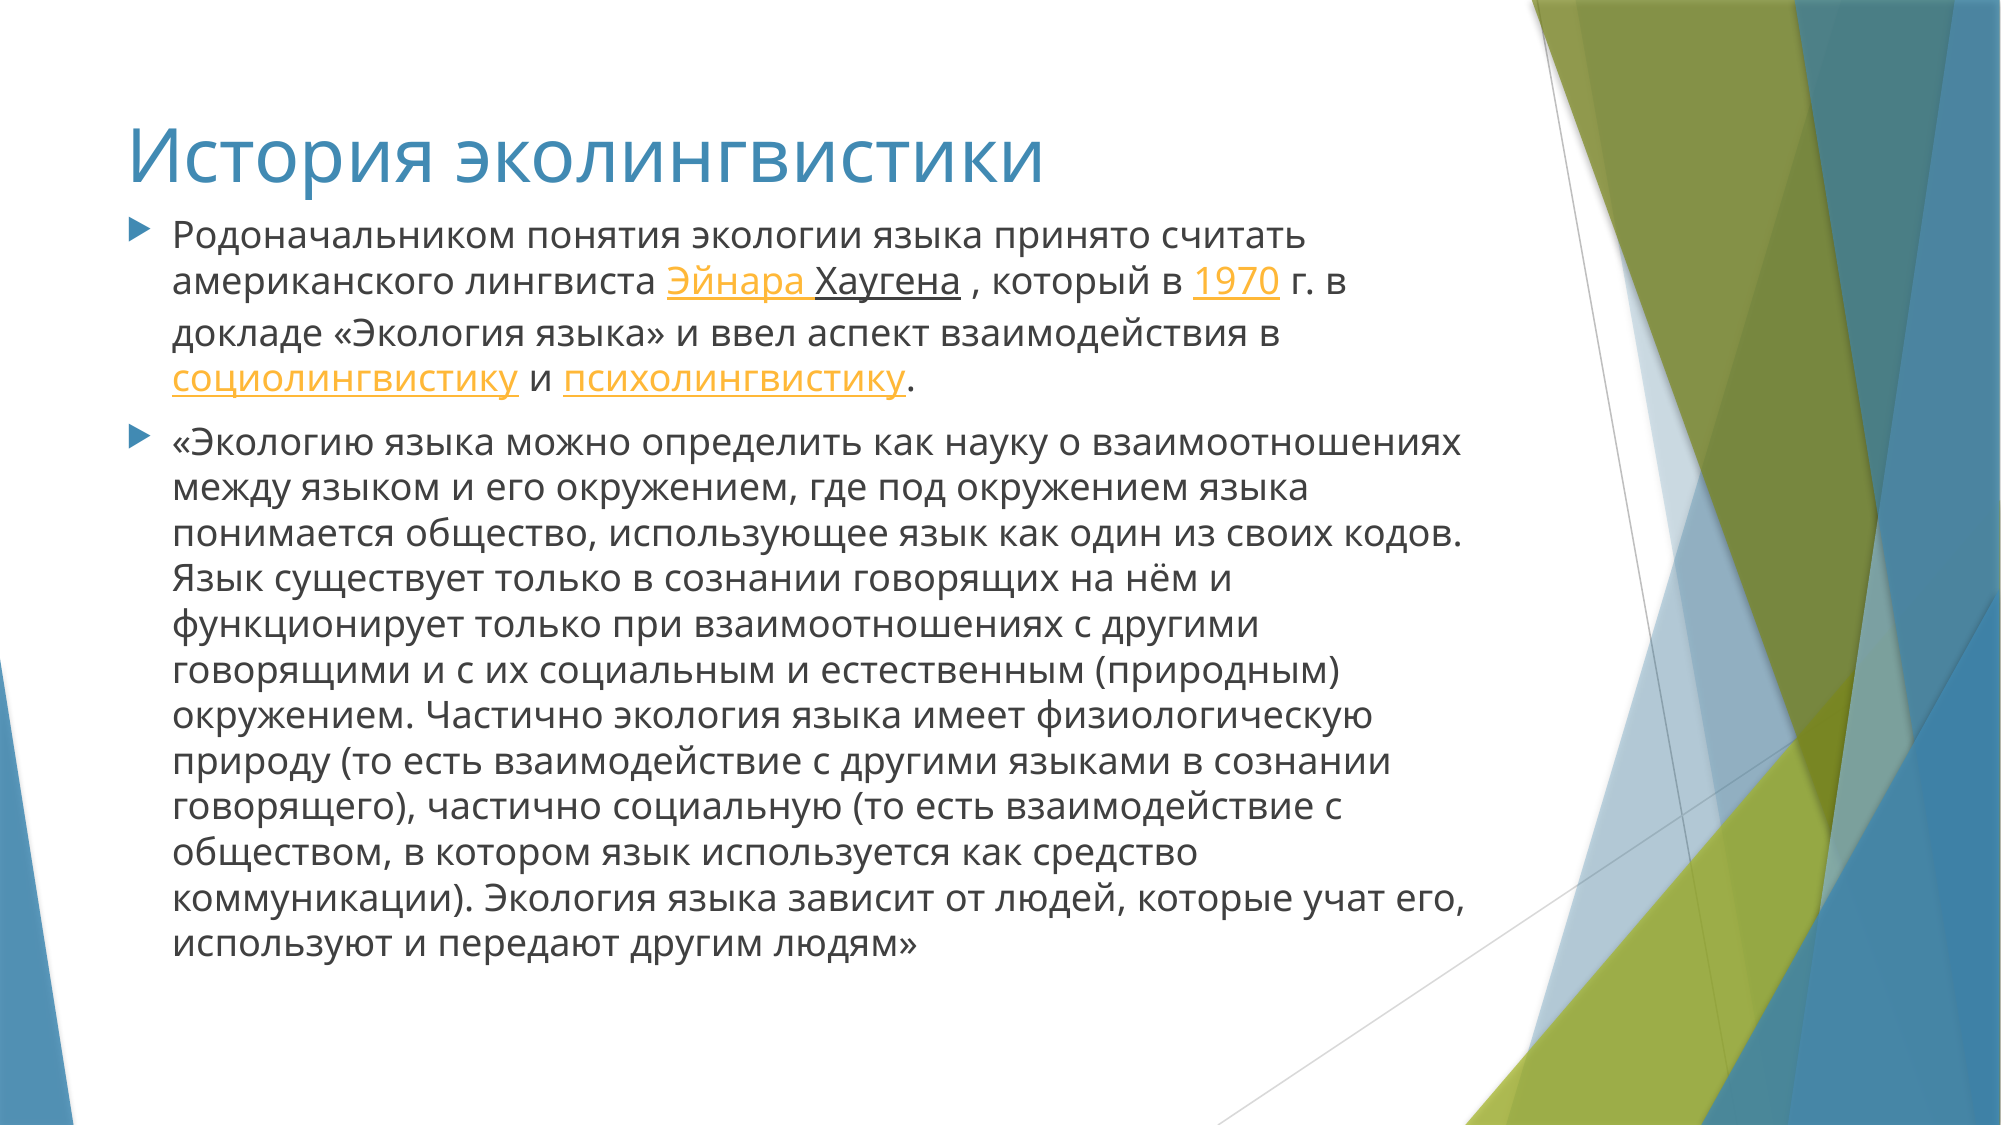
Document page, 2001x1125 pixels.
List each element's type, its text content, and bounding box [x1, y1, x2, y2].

list Родоначальником понятия экологии языка принято считать американского лингвиста Эйнара Хаугена , который в 1970 г. в докладе «Экология языка» и ввел аспект взаимодействия в социолингвистику и психолингвистику. «Экологию языка можно определить как науку о взаимоотношениях между языком и его окружением, где под окружением языка понимается общество, использующее язык как один из своих кодов. Язык существует только в сознании говорящих на нём и функционирует только при взаимоотношениях с другими говорящими и с их социальным и естественным (природным) окружением. Частично экология языка имеет физиологическую природу (то есть взаимодействие с другими языками в сознании говорящего), частично социальную (то есть взаимодействие с обществом, в котором язык используется как средство коммуникации). Экология языка зависит от людей, которые учат его, используют и передают другим людям» [111, 203, 1522, 992]
title История эколингвистики [111, 99, 1522, 203]
